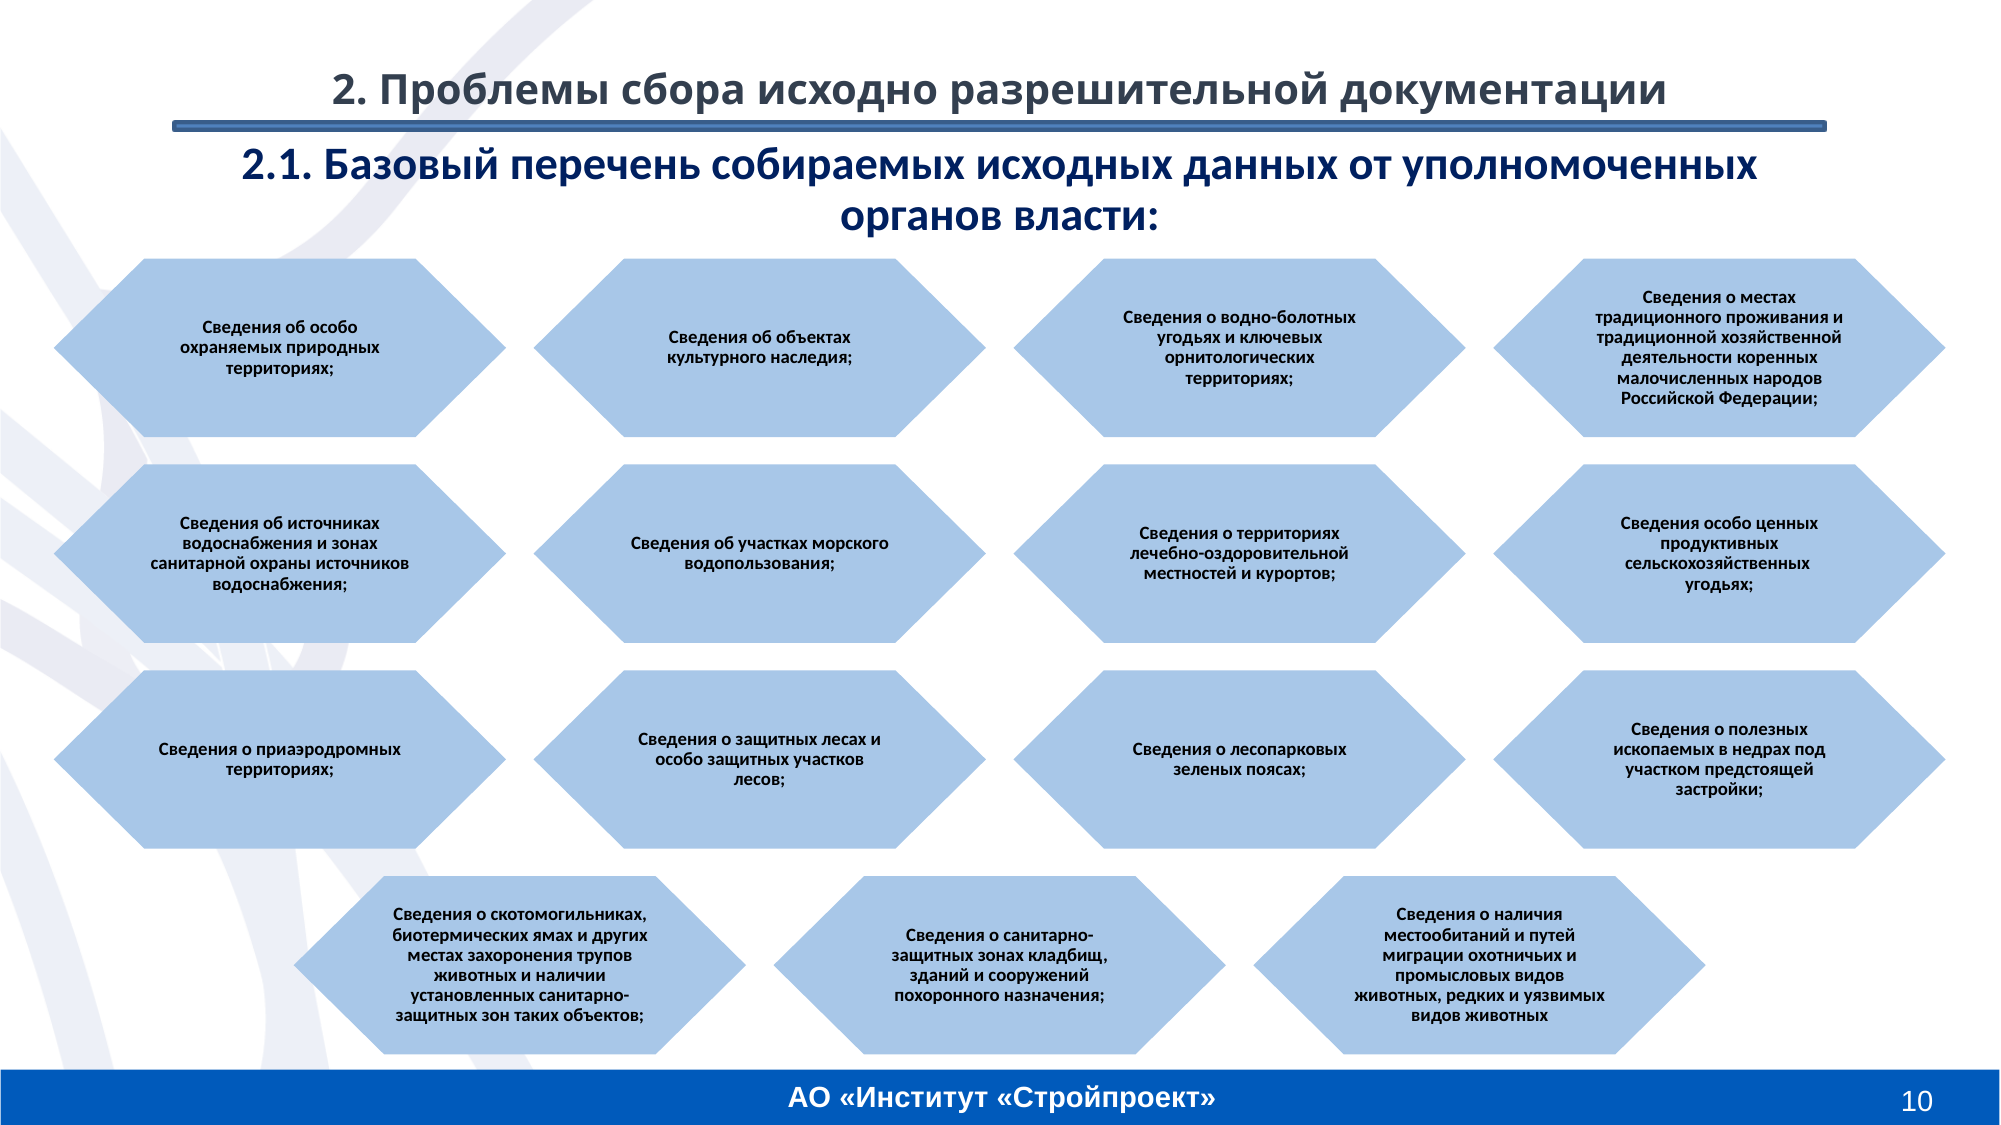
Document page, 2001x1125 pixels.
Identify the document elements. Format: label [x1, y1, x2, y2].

text_box [53, 216, 1946, 1097]
picture [0, 0, 2000, 1125]
